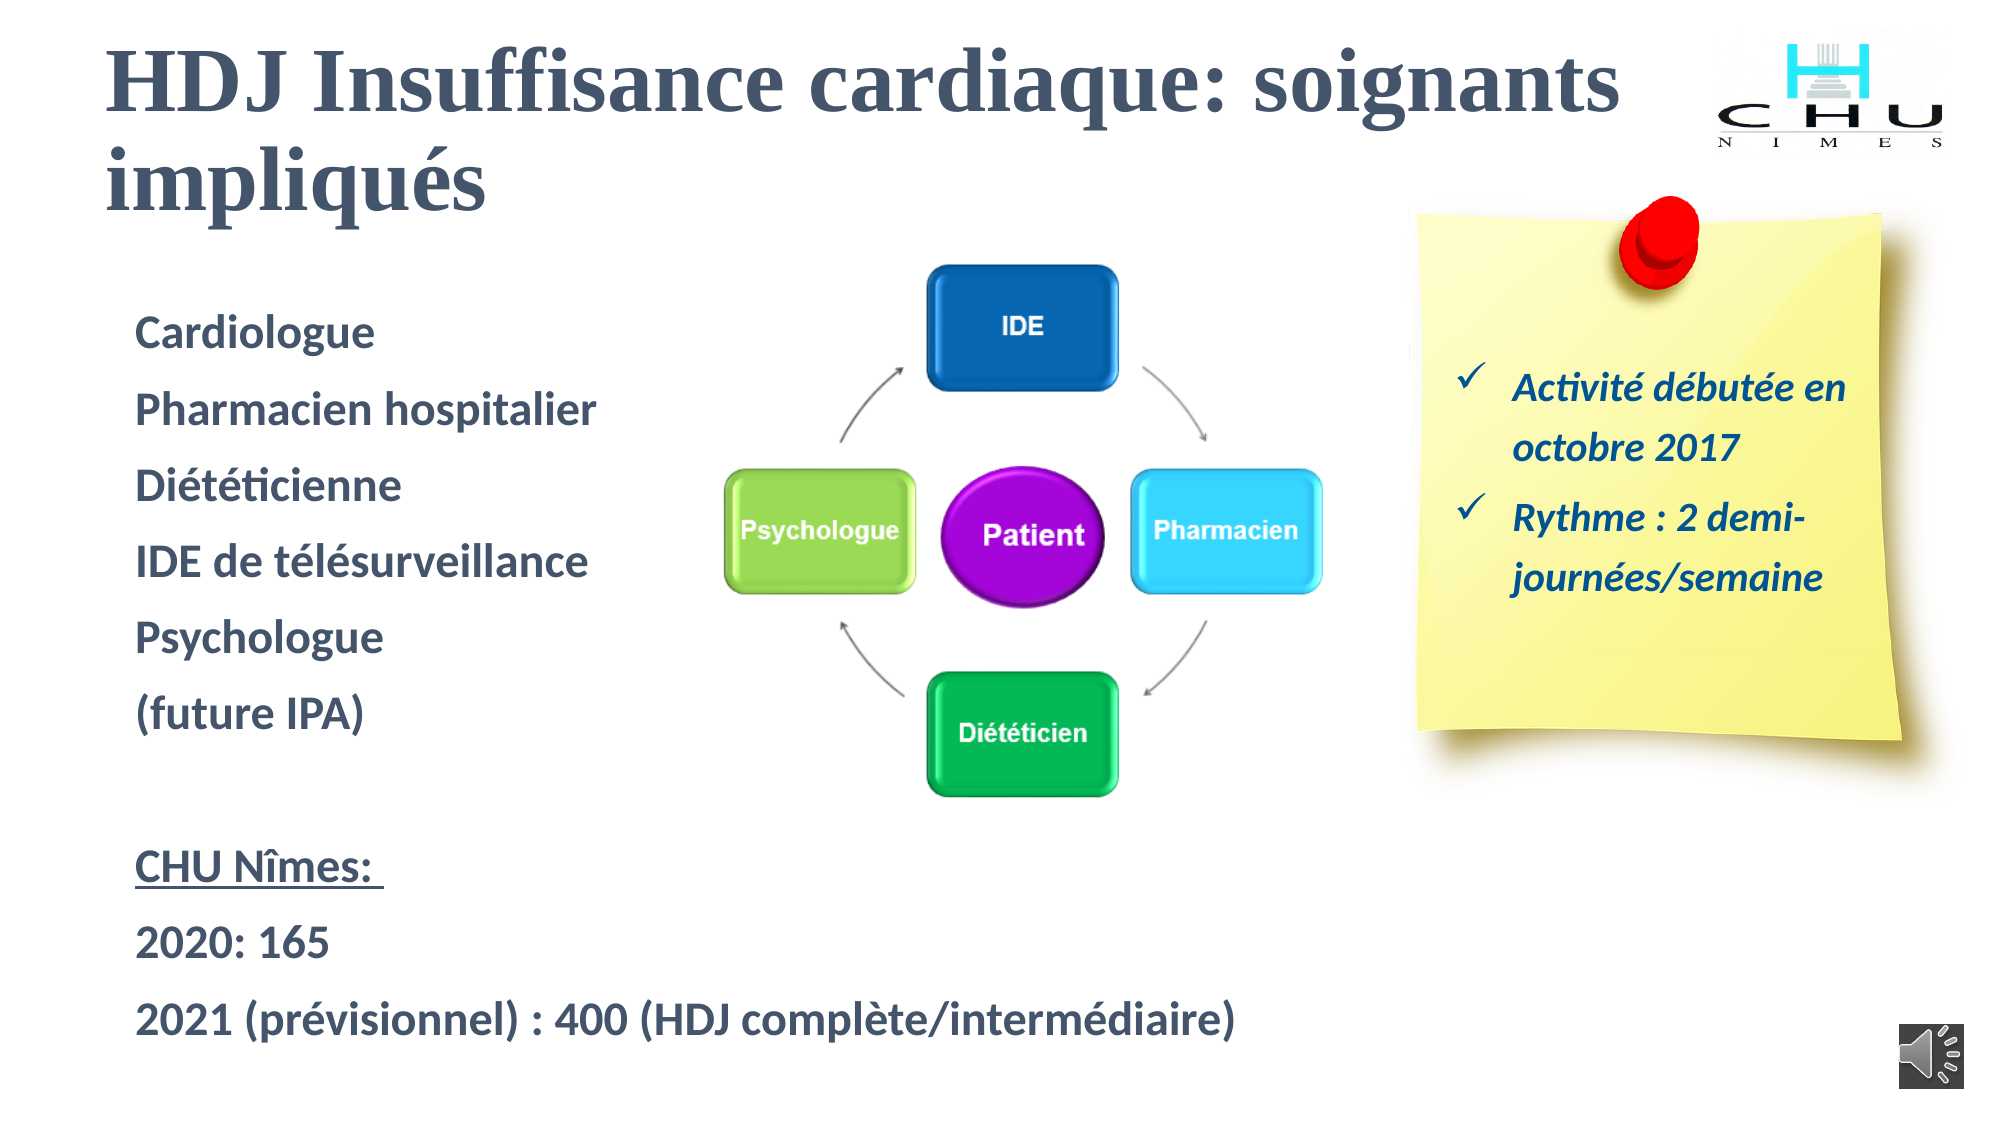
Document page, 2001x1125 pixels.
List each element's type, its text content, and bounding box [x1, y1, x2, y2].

picture [1713, 30, 1946, 158]
picture [1406, 196, 1965, 812]
list Cardiologue Pharmacien hospitalier Diététicienne IDE de télésurveillance Psychologue (future IPA) CHU Nîmes: 2020: 165 2021 (prévisionnel) : 400 (HDJ complète/intermédiaire) [120, 299, 1863, 1060]
picture [1897, 1022, 1965, 1090]
picture [651, 239, 1373, 841]
title HDJ Insuffisance cardiaque: soignants impliqués [90, 22, 1816, 240]
